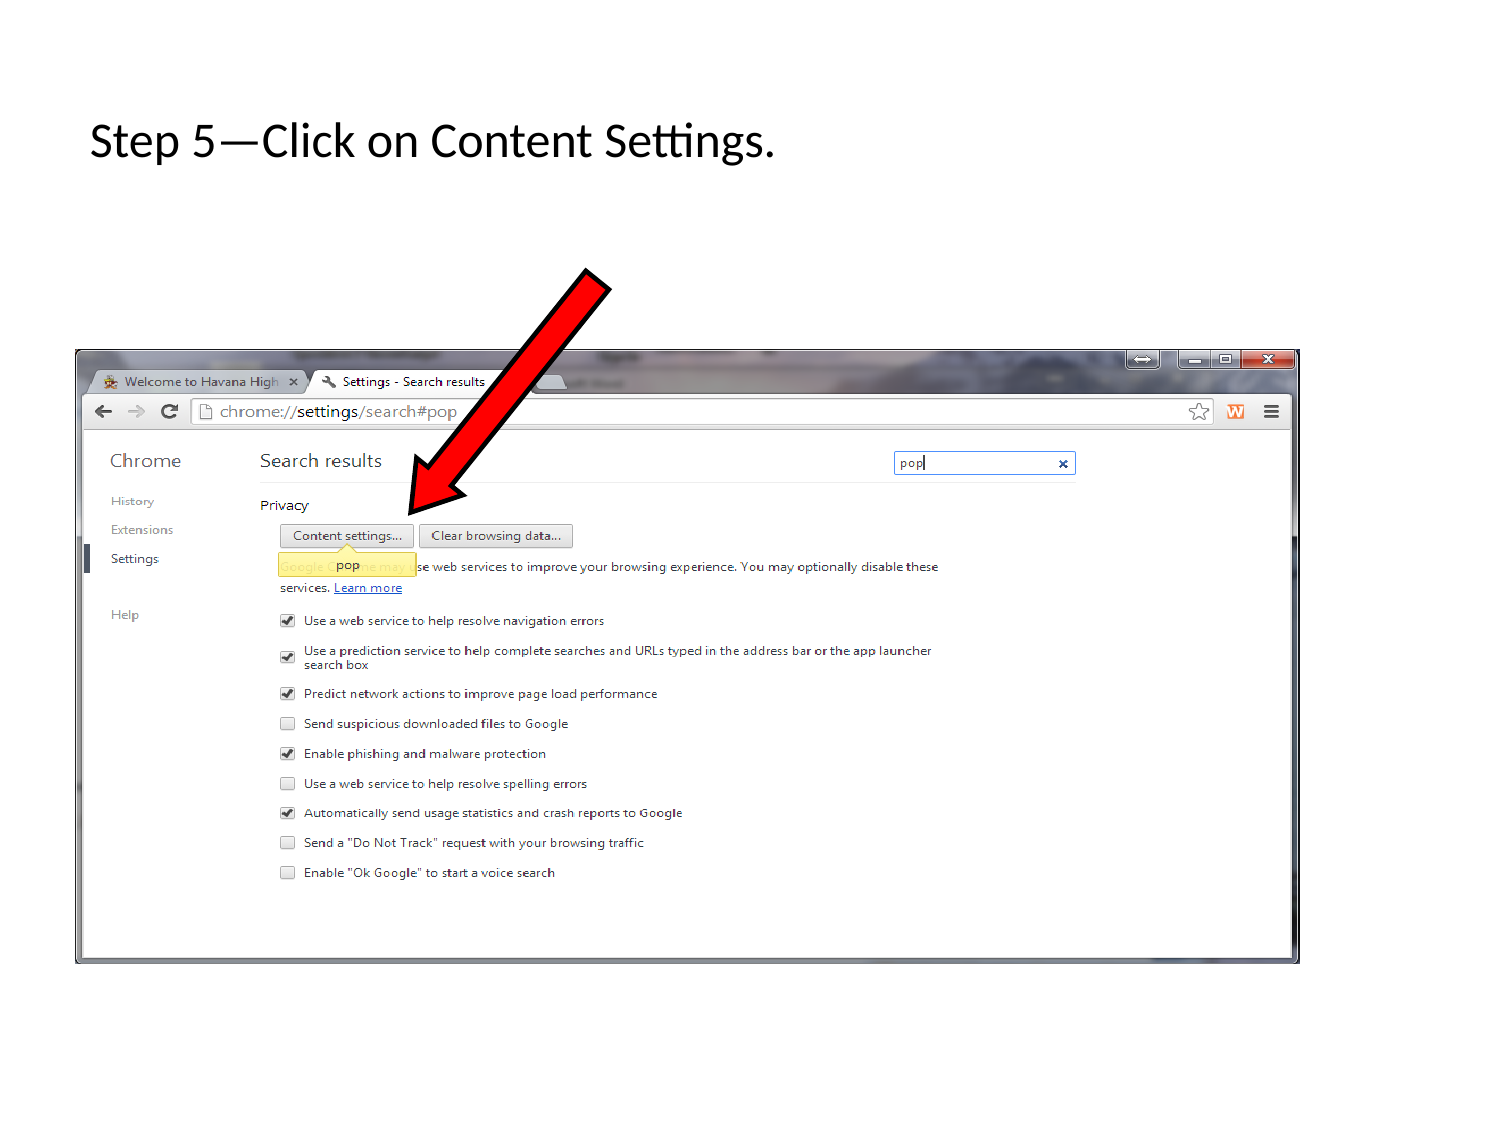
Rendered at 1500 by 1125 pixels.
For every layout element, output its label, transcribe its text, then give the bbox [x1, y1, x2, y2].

text_box [523, 270, 609, 348]
text_box Step 5—Click on Content Settings. [74, 99, 1438, 175]
picture [74, 349, 1301, 964]
